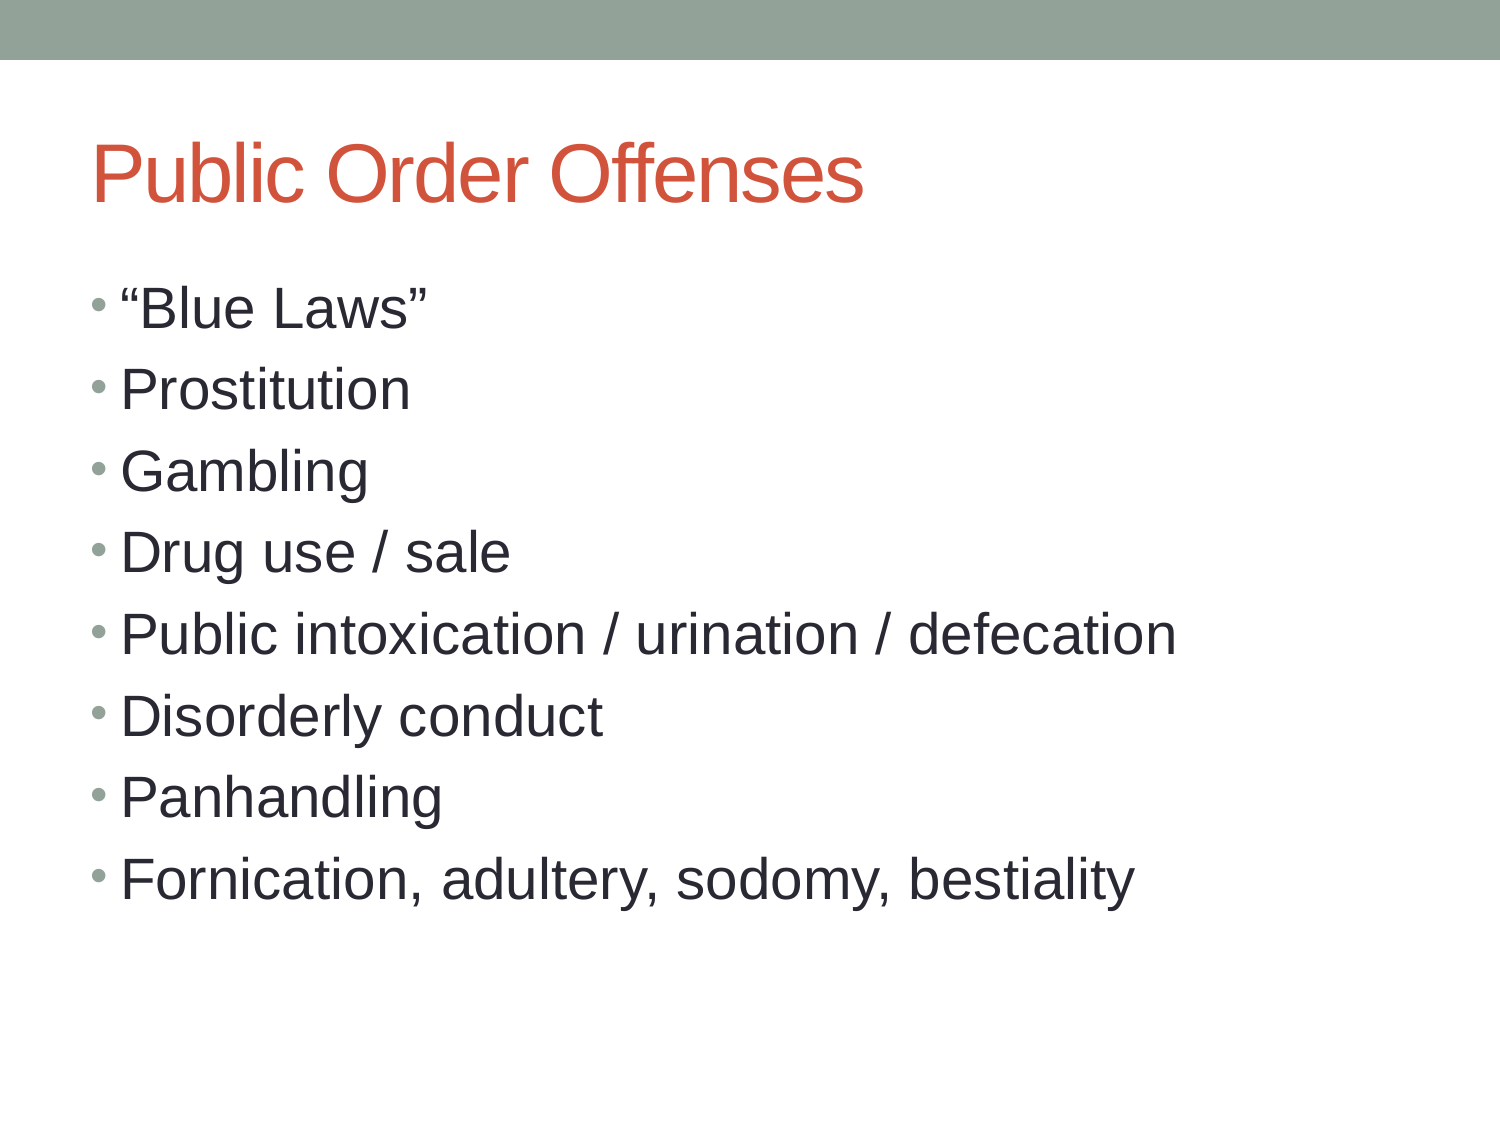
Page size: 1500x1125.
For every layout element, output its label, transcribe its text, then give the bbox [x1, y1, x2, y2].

list “Blue Laws” Prostitution Gambling Drug use / sale Public intoxication / urination / defecation Disorderly conduct Panhandling Fornication, adultery, sodomy, bestiality [75, 262, 1425, 1063]
title Public Order Offenses [75, 87, 1425, 250]
